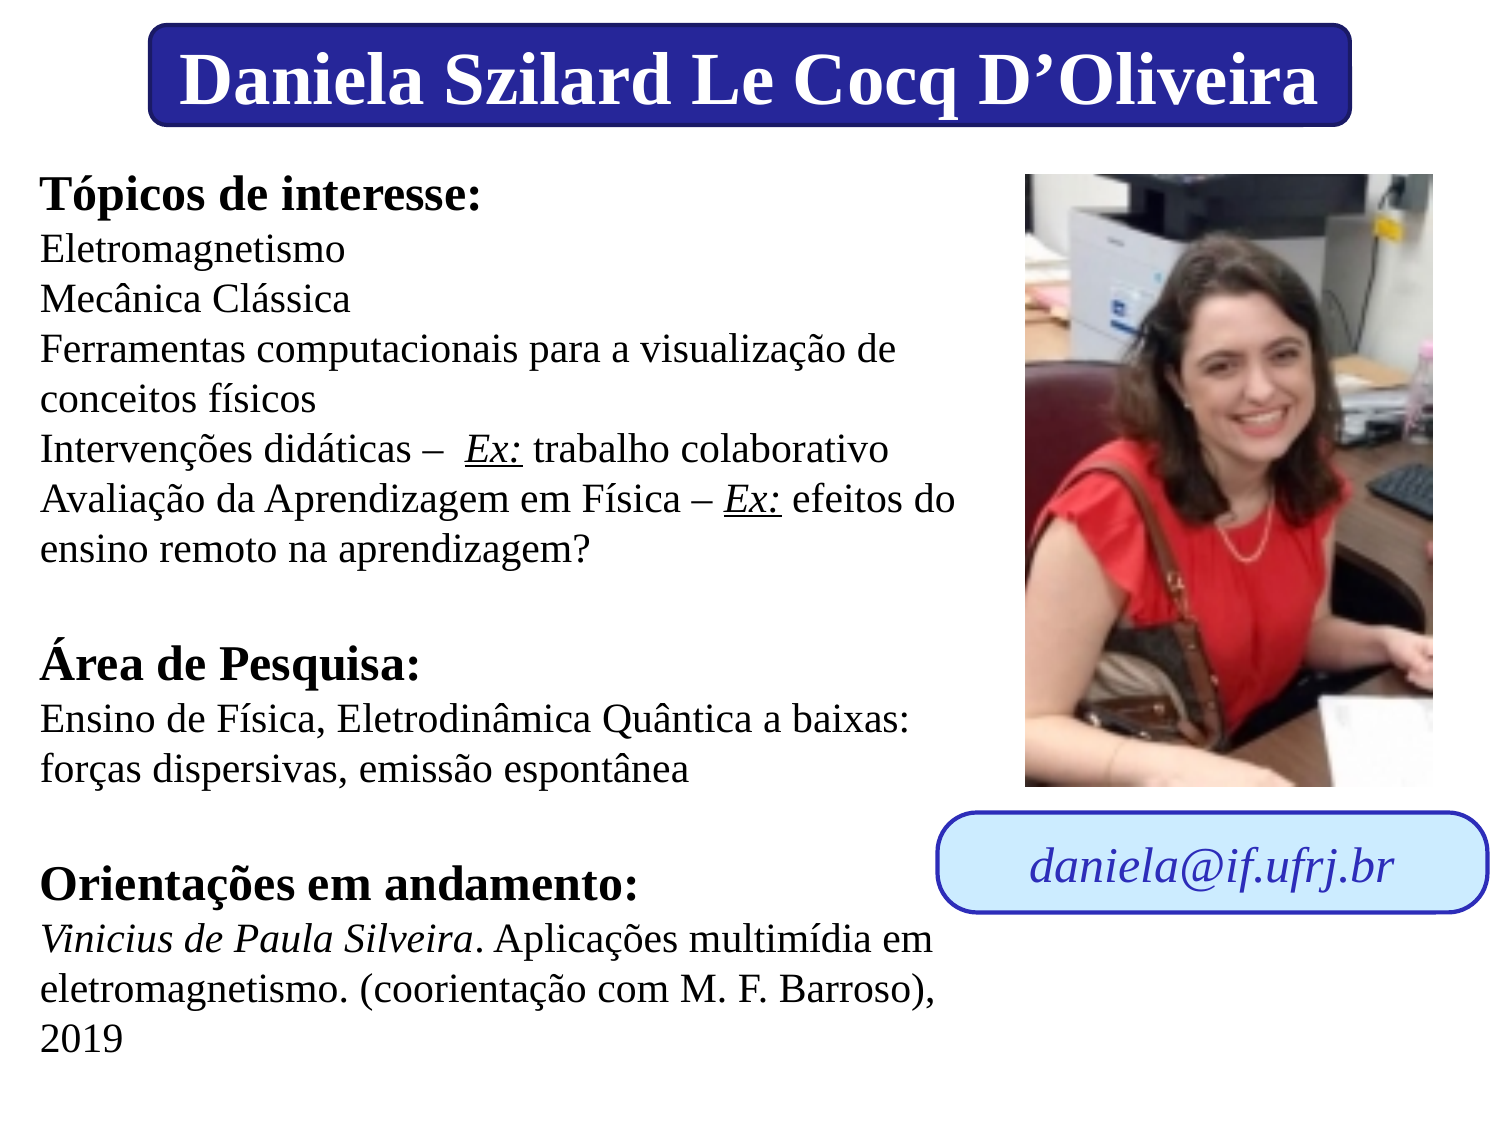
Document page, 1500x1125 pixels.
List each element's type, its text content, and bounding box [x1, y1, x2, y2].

text_box Tópicos de interesse: Eletromagnetismo Mecânica Clássica Ferramentas computacionais para a visualização de conceitos físicos Intervenções didáticas – Ex: trabalho colaborativo Avaliação da Aprendizagem em Física – Ex: efeitos do ensino remoto na aprendizagem? Área de Pesquisa: Ensino de Física, Eletrodinâmica Quântica a baixas: forças dispersivas, emissão espontânea Orientações em andamento: Vinicius de Paula Silveira. Aplicações multimídia em eletromagnetismo. (coorientação com M. F. Barroso), 2019 [24, 153, 1025, 1069]
text_box Daniela Szilard Le Cocq D’Oliveira [147, 22, 1353, 128]
picture [1024, 174, 1434, 787]
text_box daniela@if.ufrj.br [935, 810, 1490, 915]
